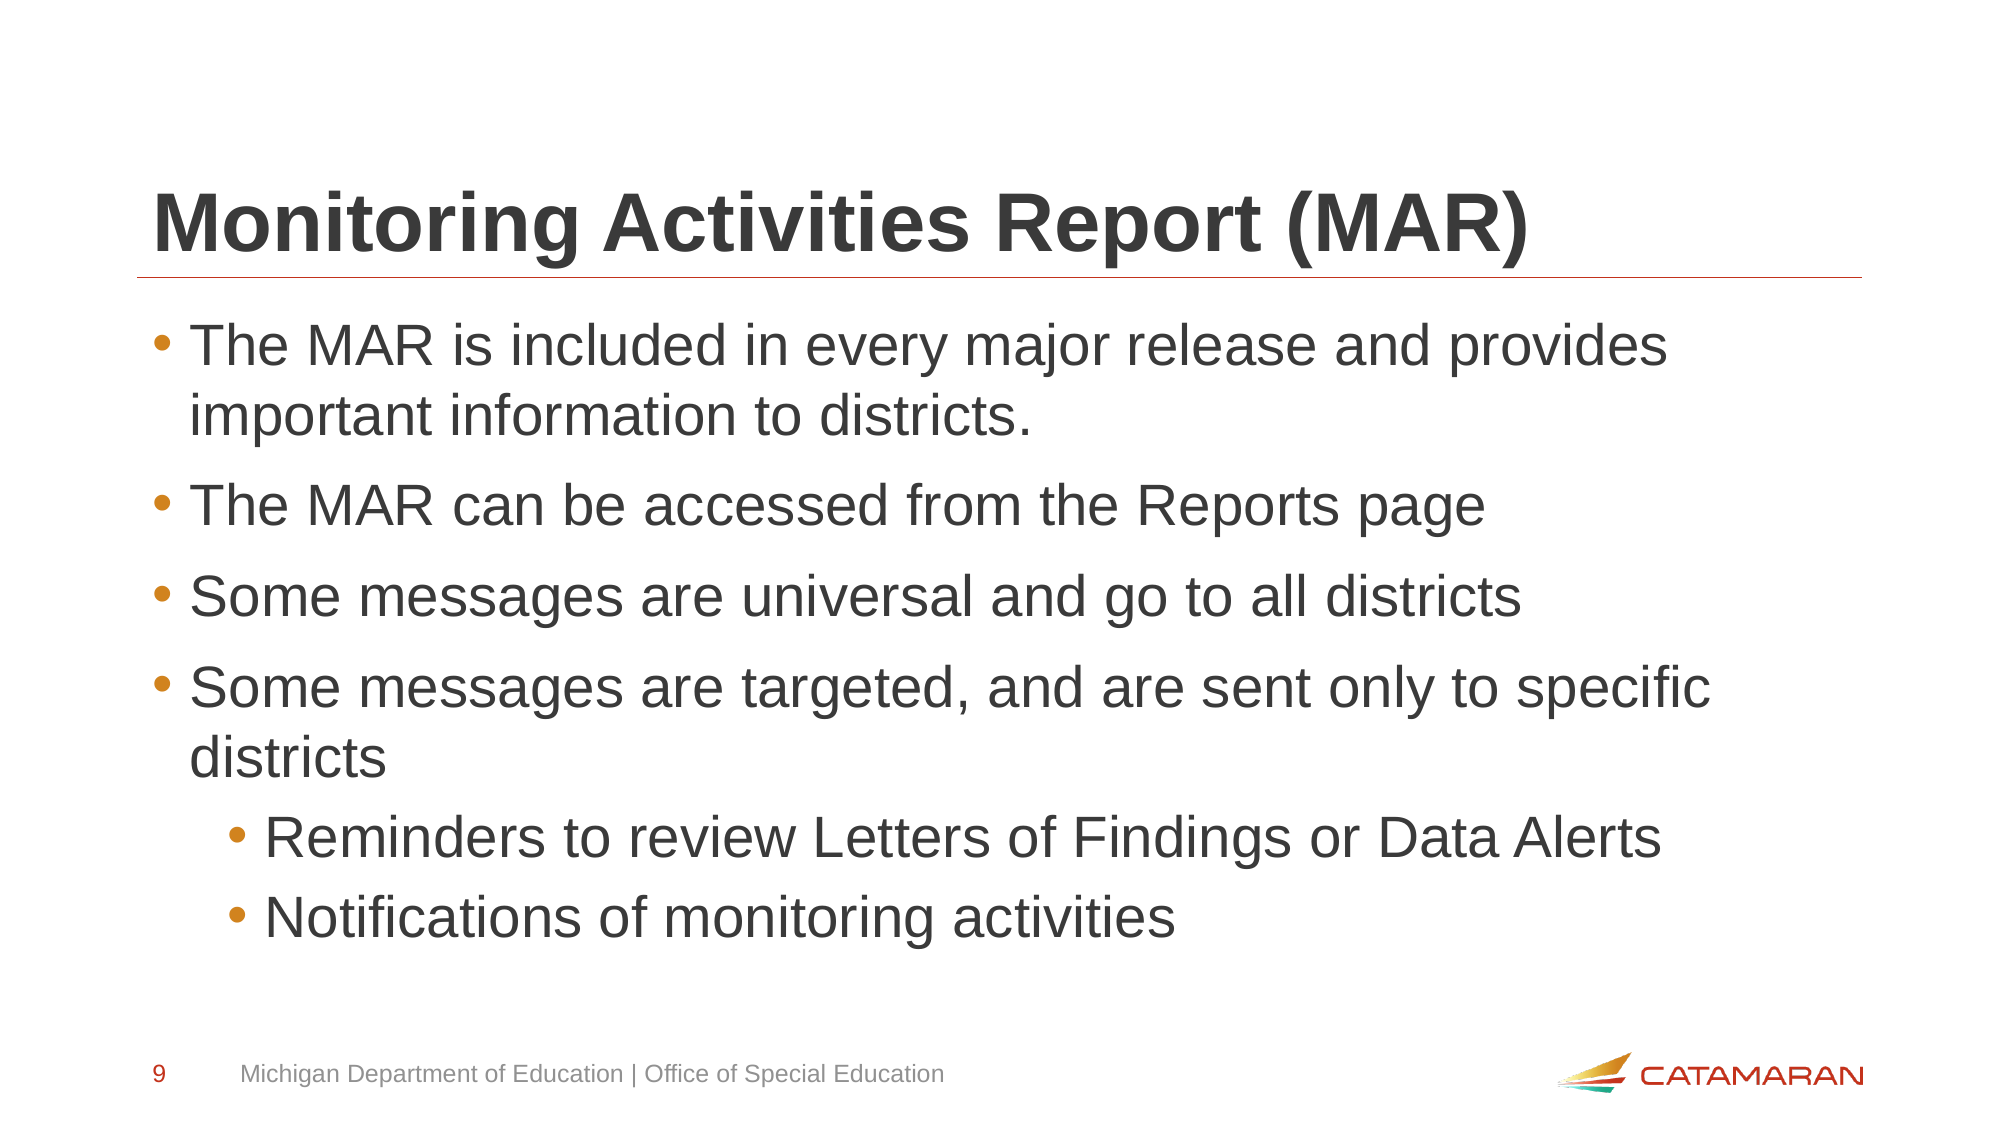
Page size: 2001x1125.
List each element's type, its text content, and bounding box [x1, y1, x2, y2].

slide_number 9 [137, 1042, 205, 1103]
title Monitoring Activities Report (MAR) [137, 59, 1863, 278]
footer Michigan Department of Education | Office of Special Education [225, 1042, 1484, 1103]
list The MAR is included in every major release and provides important information to districts. The MAR can be accessed from the Reports page Some messages are universal and go to all districts Some messages are targeted, and are sent only to specific districts Reminders to review Letters of Findings or Data Alerts Notifications of monitoring activities [137, 299, 1863, 1005]
picture [1557, 1052, 1863, 1093]
